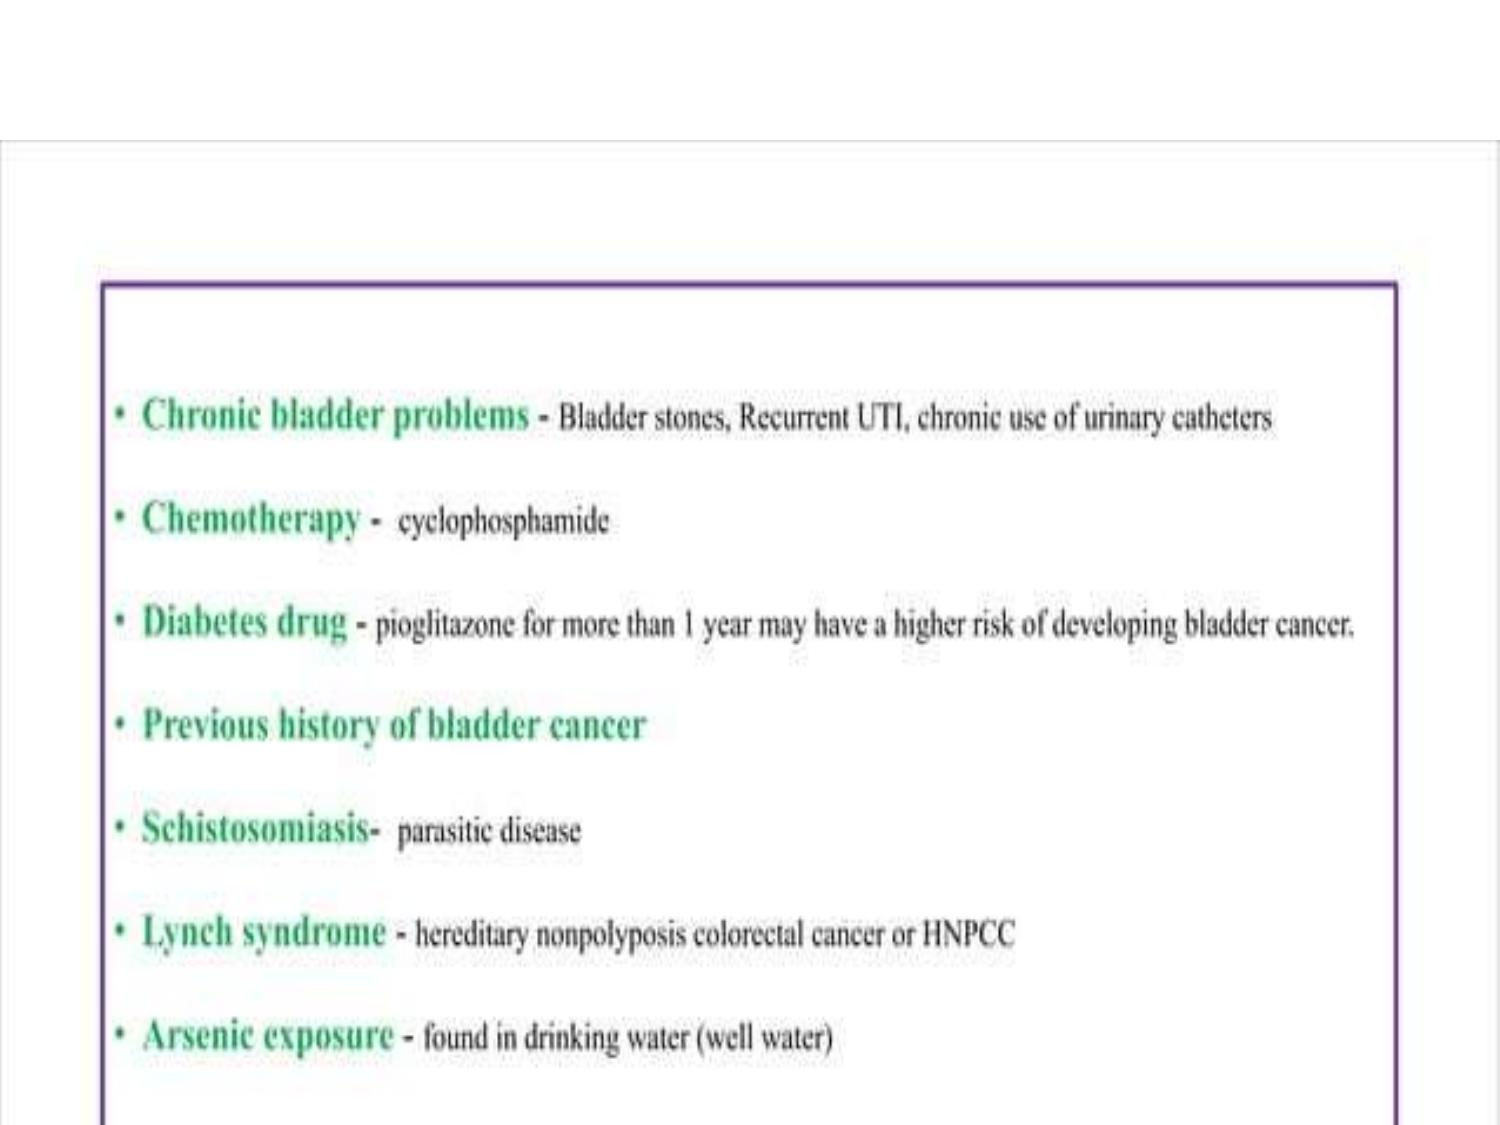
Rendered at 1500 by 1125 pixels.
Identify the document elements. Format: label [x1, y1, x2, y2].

picture [0, 139, 1500, 1125]
